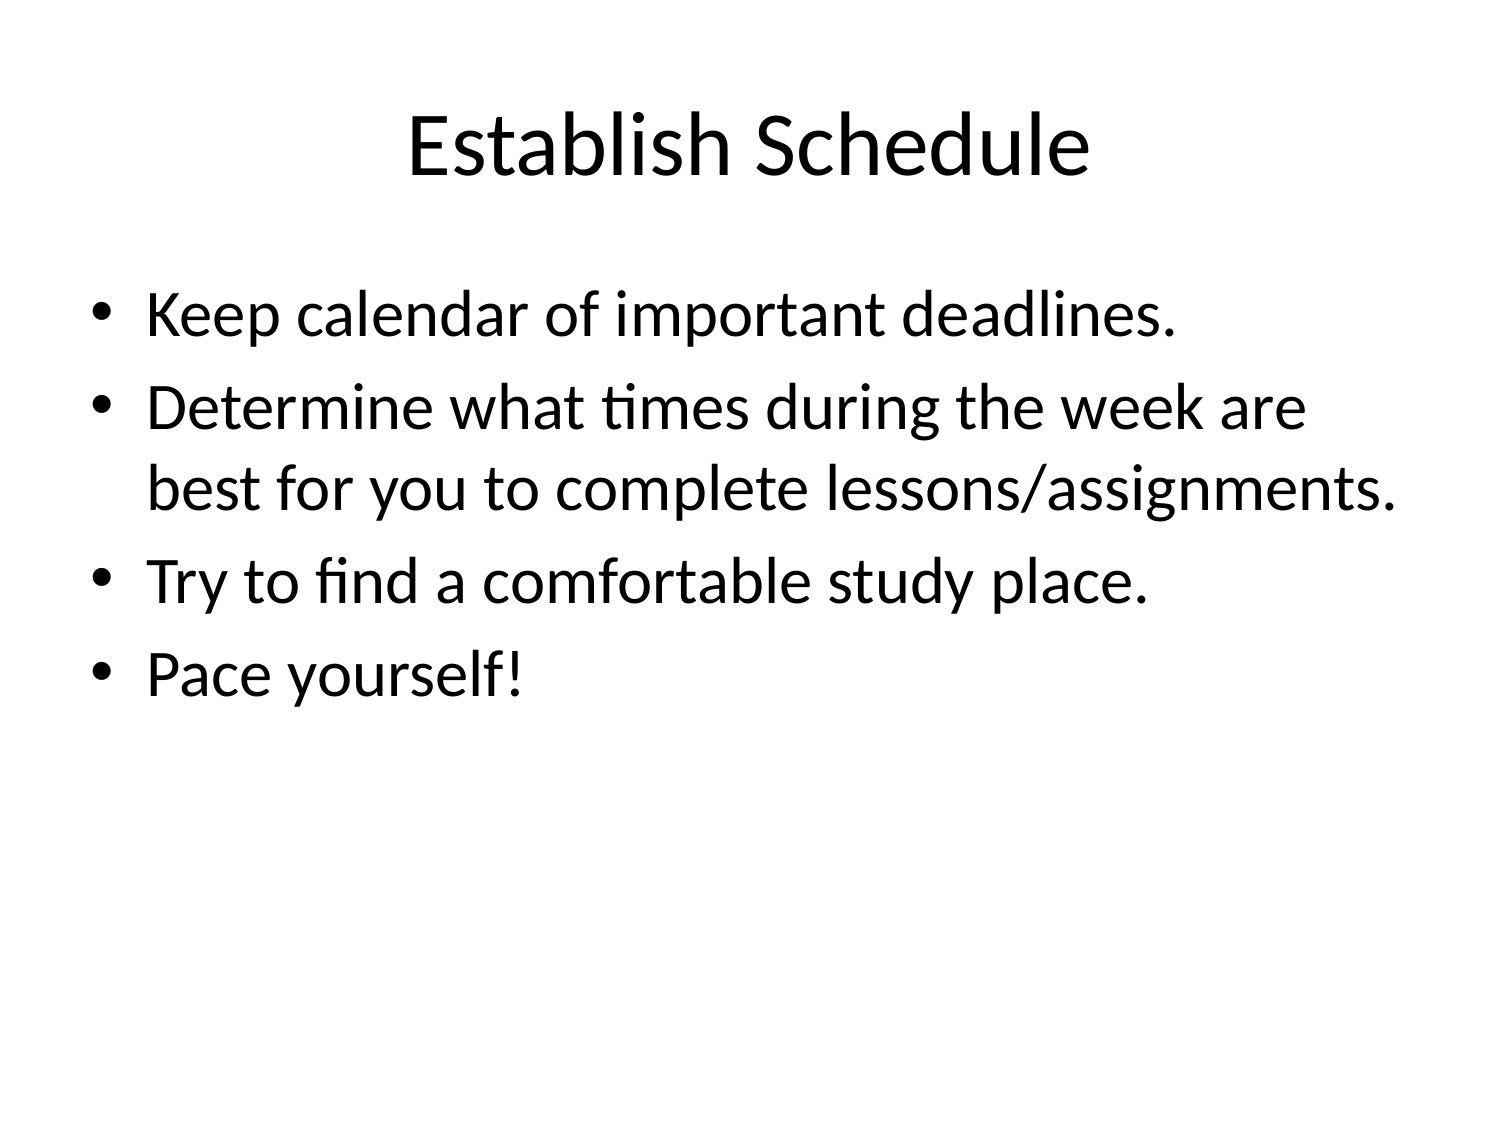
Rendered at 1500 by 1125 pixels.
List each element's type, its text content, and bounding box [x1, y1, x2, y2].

list Keep calendar of important deadlines. Determine what times during the week are best for you to complete lessons/assignments. Try to find a comfortable study place. Pace yourself! [75, 262, 1425, 1005]
title Establish Schedule [75, 45, 1425, 233]
